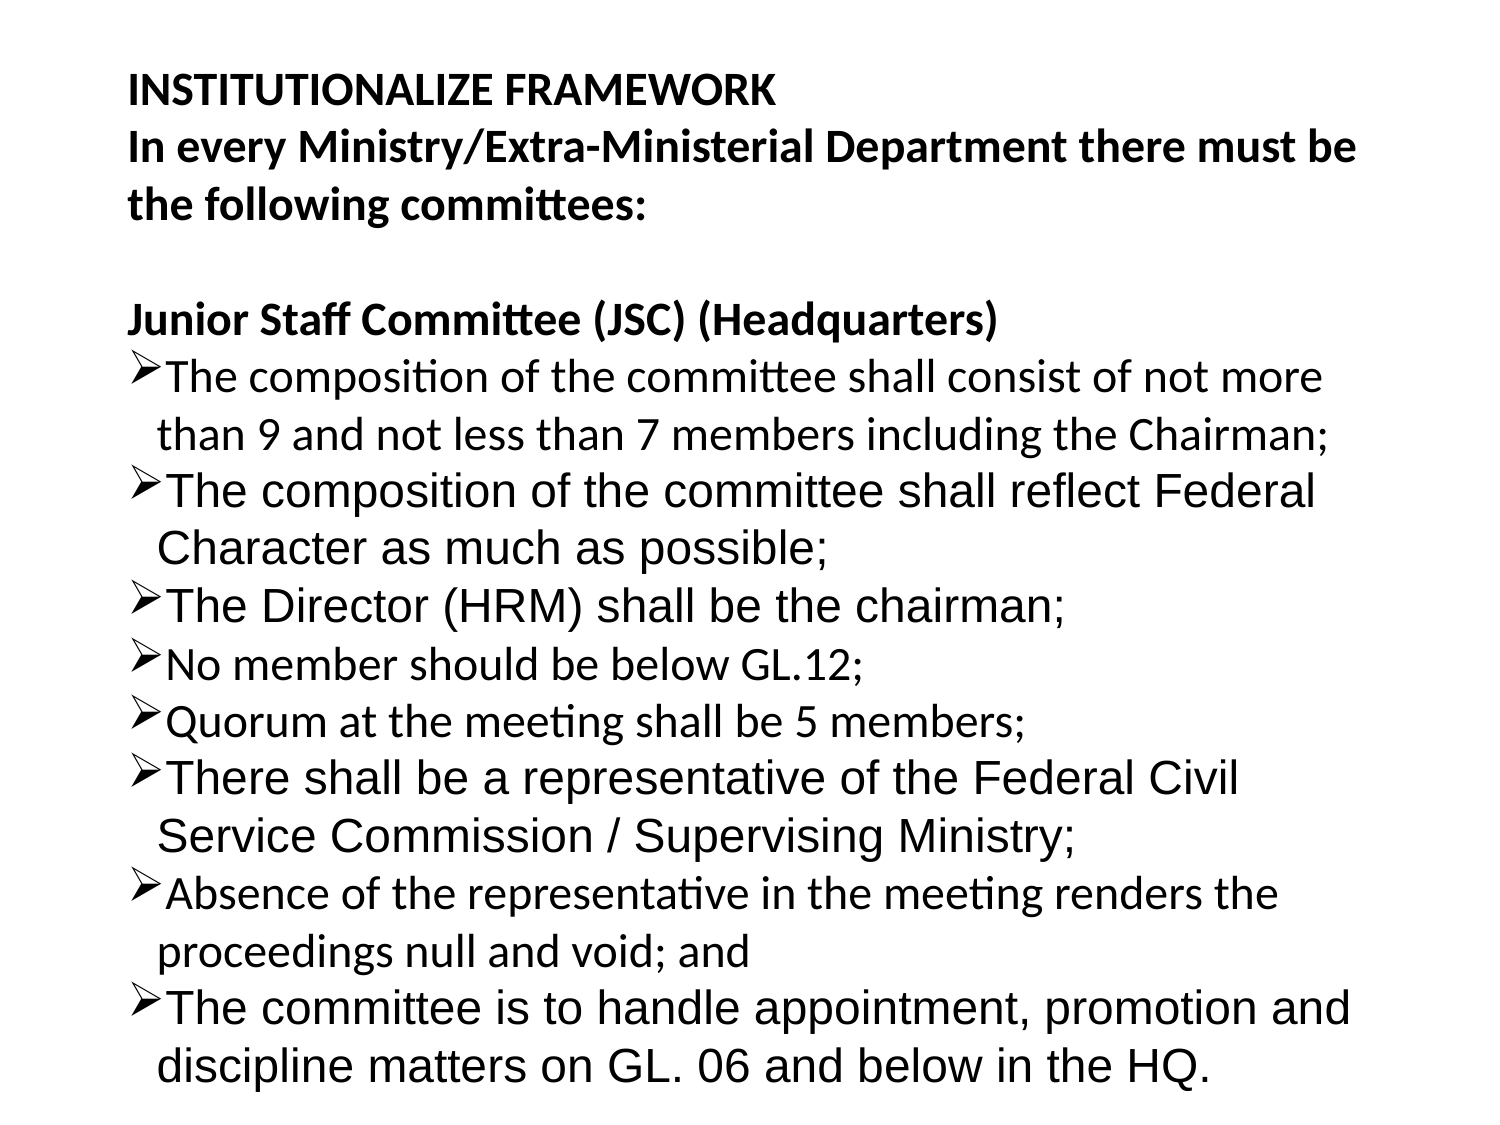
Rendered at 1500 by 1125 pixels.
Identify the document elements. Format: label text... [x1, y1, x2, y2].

text_box INSTITUTIONALIZE FRAMEWORK In every Ministry/Extra-Ministerial Department there must be the following committees: Junior Staff Committee (JSC) (Headquarters) The composition of the committee shall consist of not more than 9 and not less than 7 members including the Chairman; The composition of the committee shall reflect Federal Character as much as possible; The Director (HRM) shall be the chairman; No member should be below GL.12; Quorum at the meeting shall be 5 members; There shall be a representative of the Federal Civil Service Commission / Supervising Ministry; Absence of the representative in the meeting renders the proceedings null and void; and The committee is to handle appointment, promotion and discipline matters on GL. 06 and below in the HQ. [112, 50, 1413, 1125]
